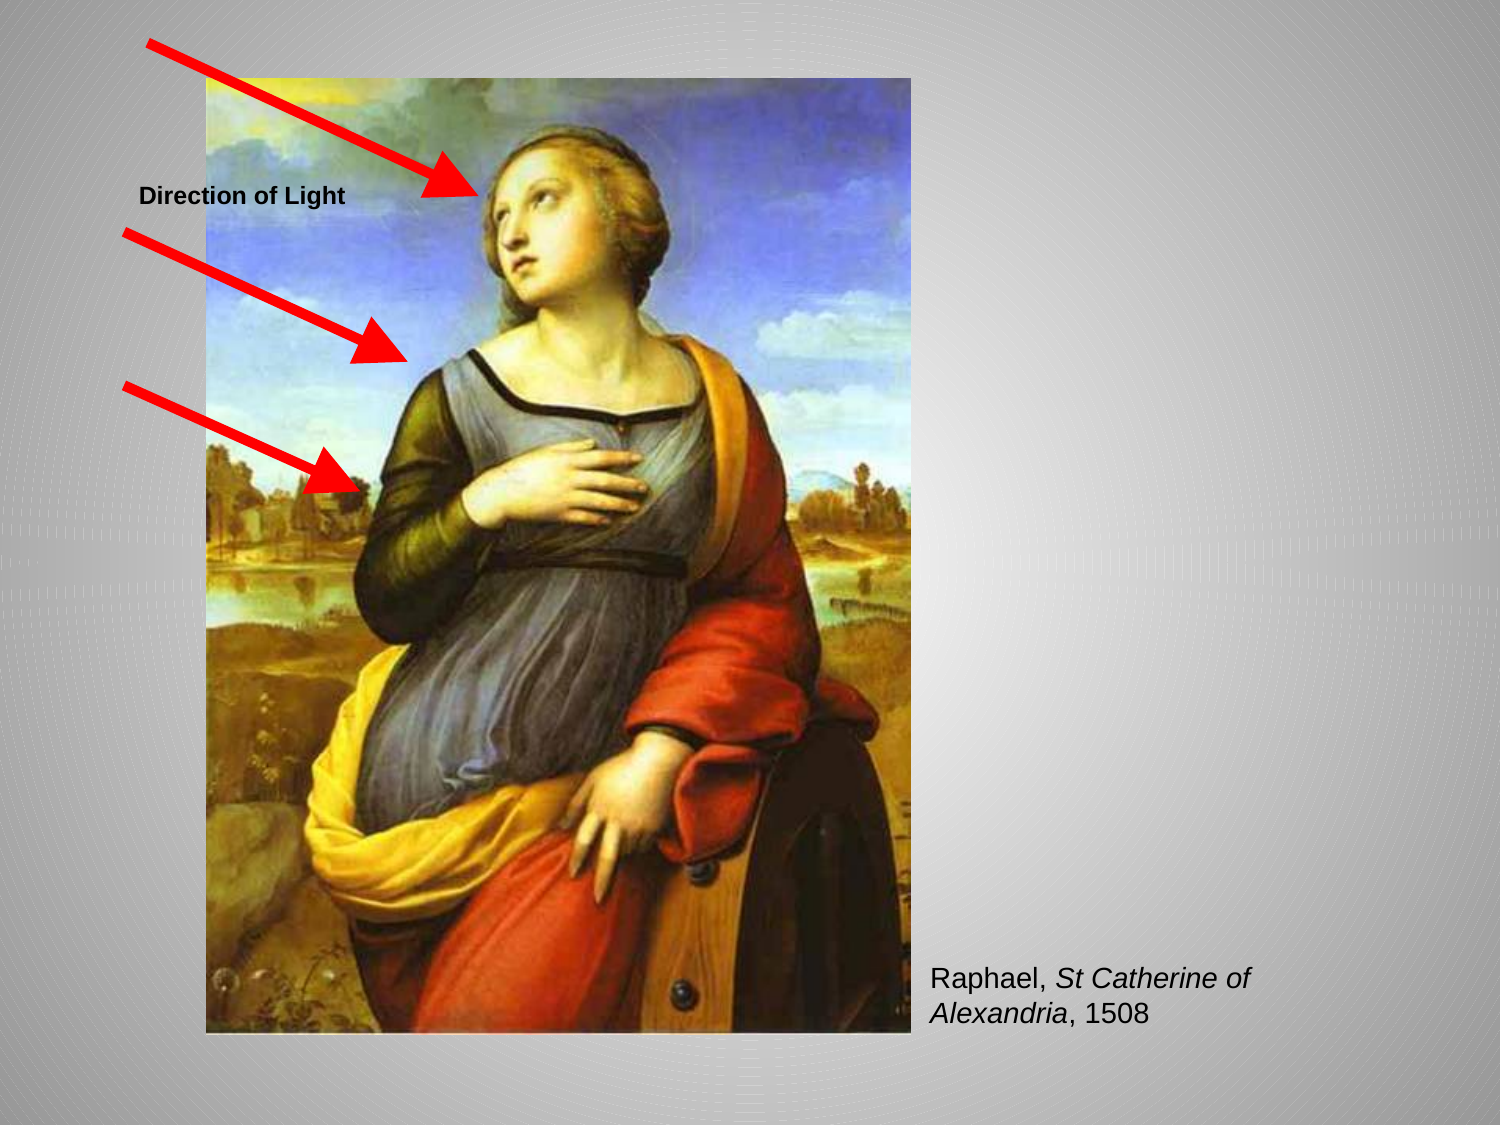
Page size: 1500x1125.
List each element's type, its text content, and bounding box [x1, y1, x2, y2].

text_box Raphael, St Catherine of Alexandria, 1508 [915, 952, 1388, 1037]
picture [206, 77, 911, 1036]
text_box Direction of Light [123, 172, 201, 218]
